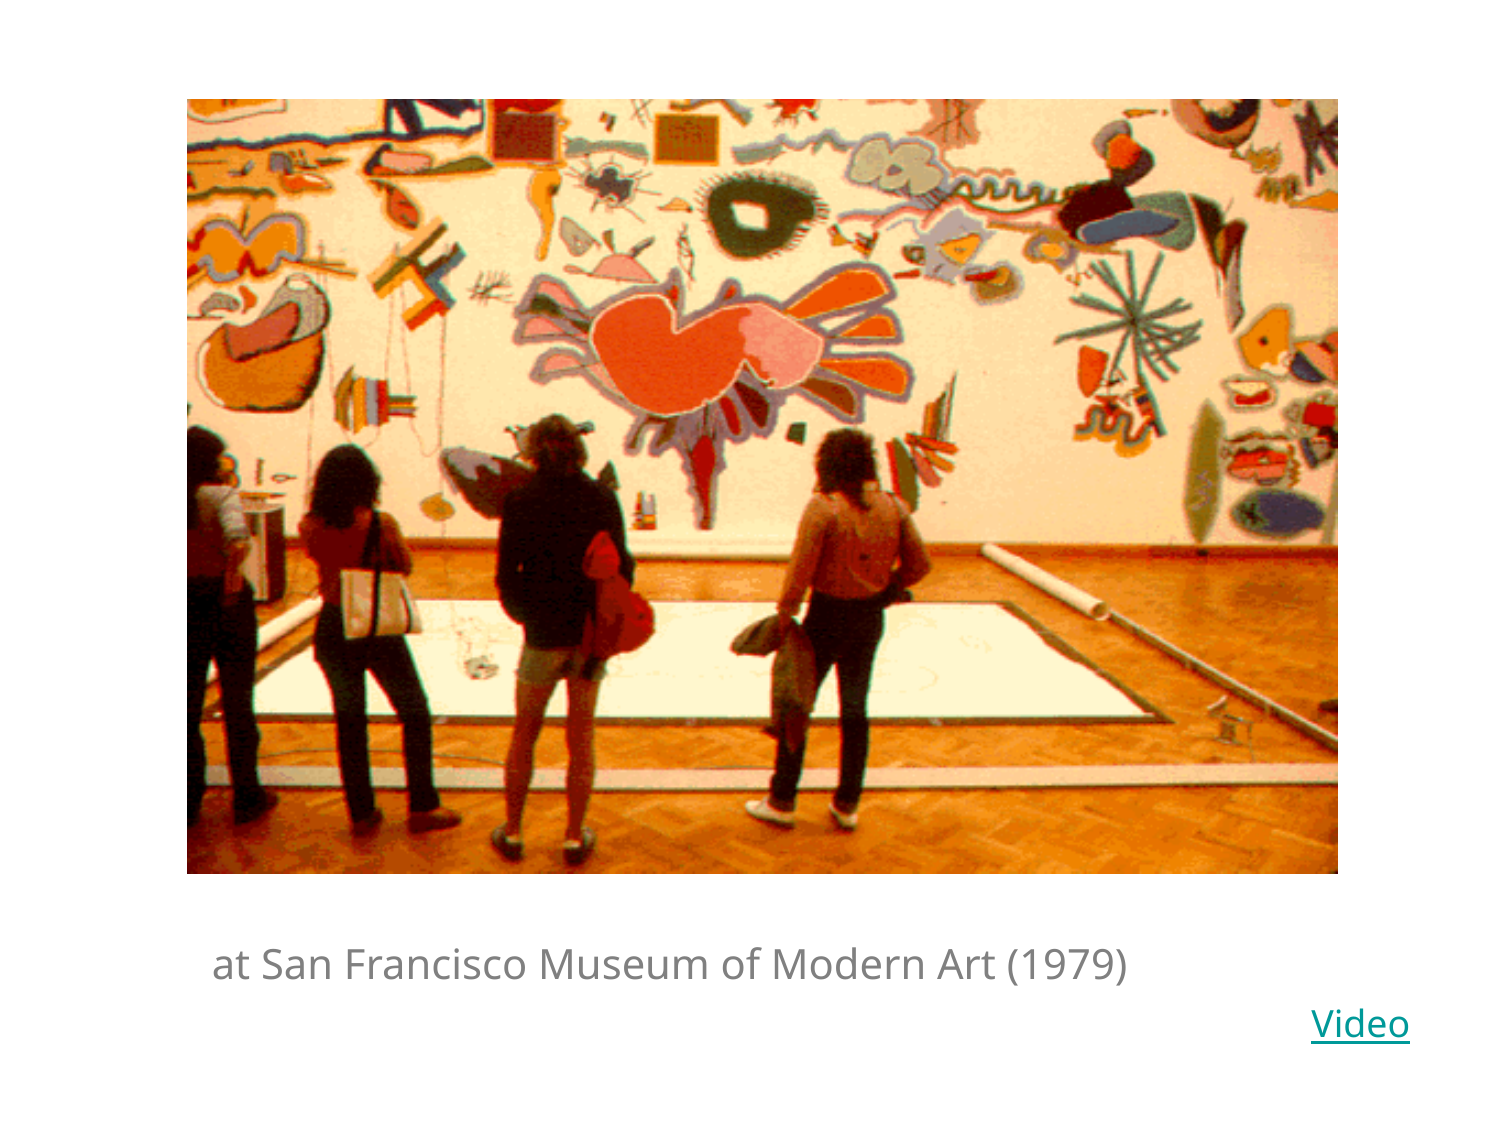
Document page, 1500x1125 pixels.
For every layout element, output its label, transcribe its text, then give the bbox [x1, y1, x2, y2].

text_box Video [1296, 992, 1426, 1059]
picture [187, 99, 1338, 874]
title Aaron at San Francisco Museum of Modern Art (1979), Harold Cohen [62, 875, 1463, 1050]
